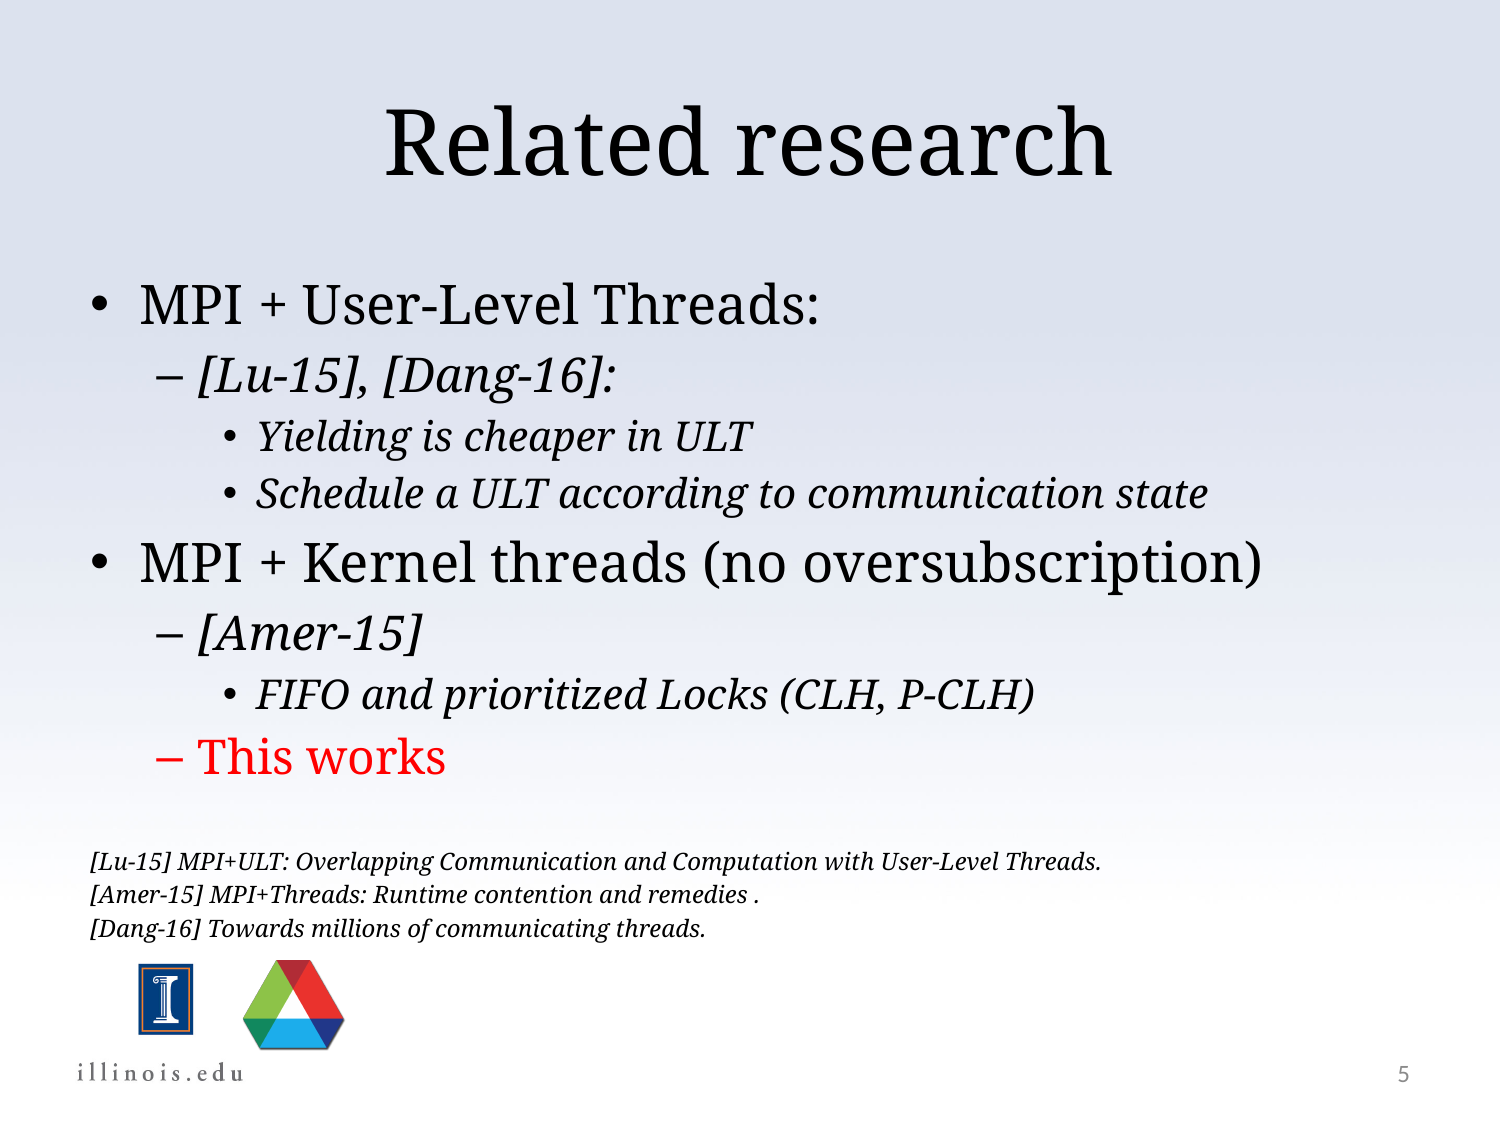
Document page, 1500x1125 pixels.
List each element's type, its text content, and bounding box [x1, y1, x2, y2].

picture [0, 0, 1500, 1125]
title Related research [75, 45, 1425, 233]
slide_number 5 [1250, 1042, 1425, 1103]
list MPI + User-Level Threads: [Lu-15], [Dang-16]: Yielding is cheaper in ULT Schedule a ULT according to communication state MPI + Kernel threads (no oversubscription) [Amer-15] FIFO and prioritized Locks (CLH, P-CLH) This works [Lu-15] MPI+ULT: Overlapping Communication and Computation with User-Level Threads. [Amer-15] MPI+Threads: Runtime contention and remedies . [Dang-16] Towards millions of communicating threads. [75, 262, 1425, 950]
